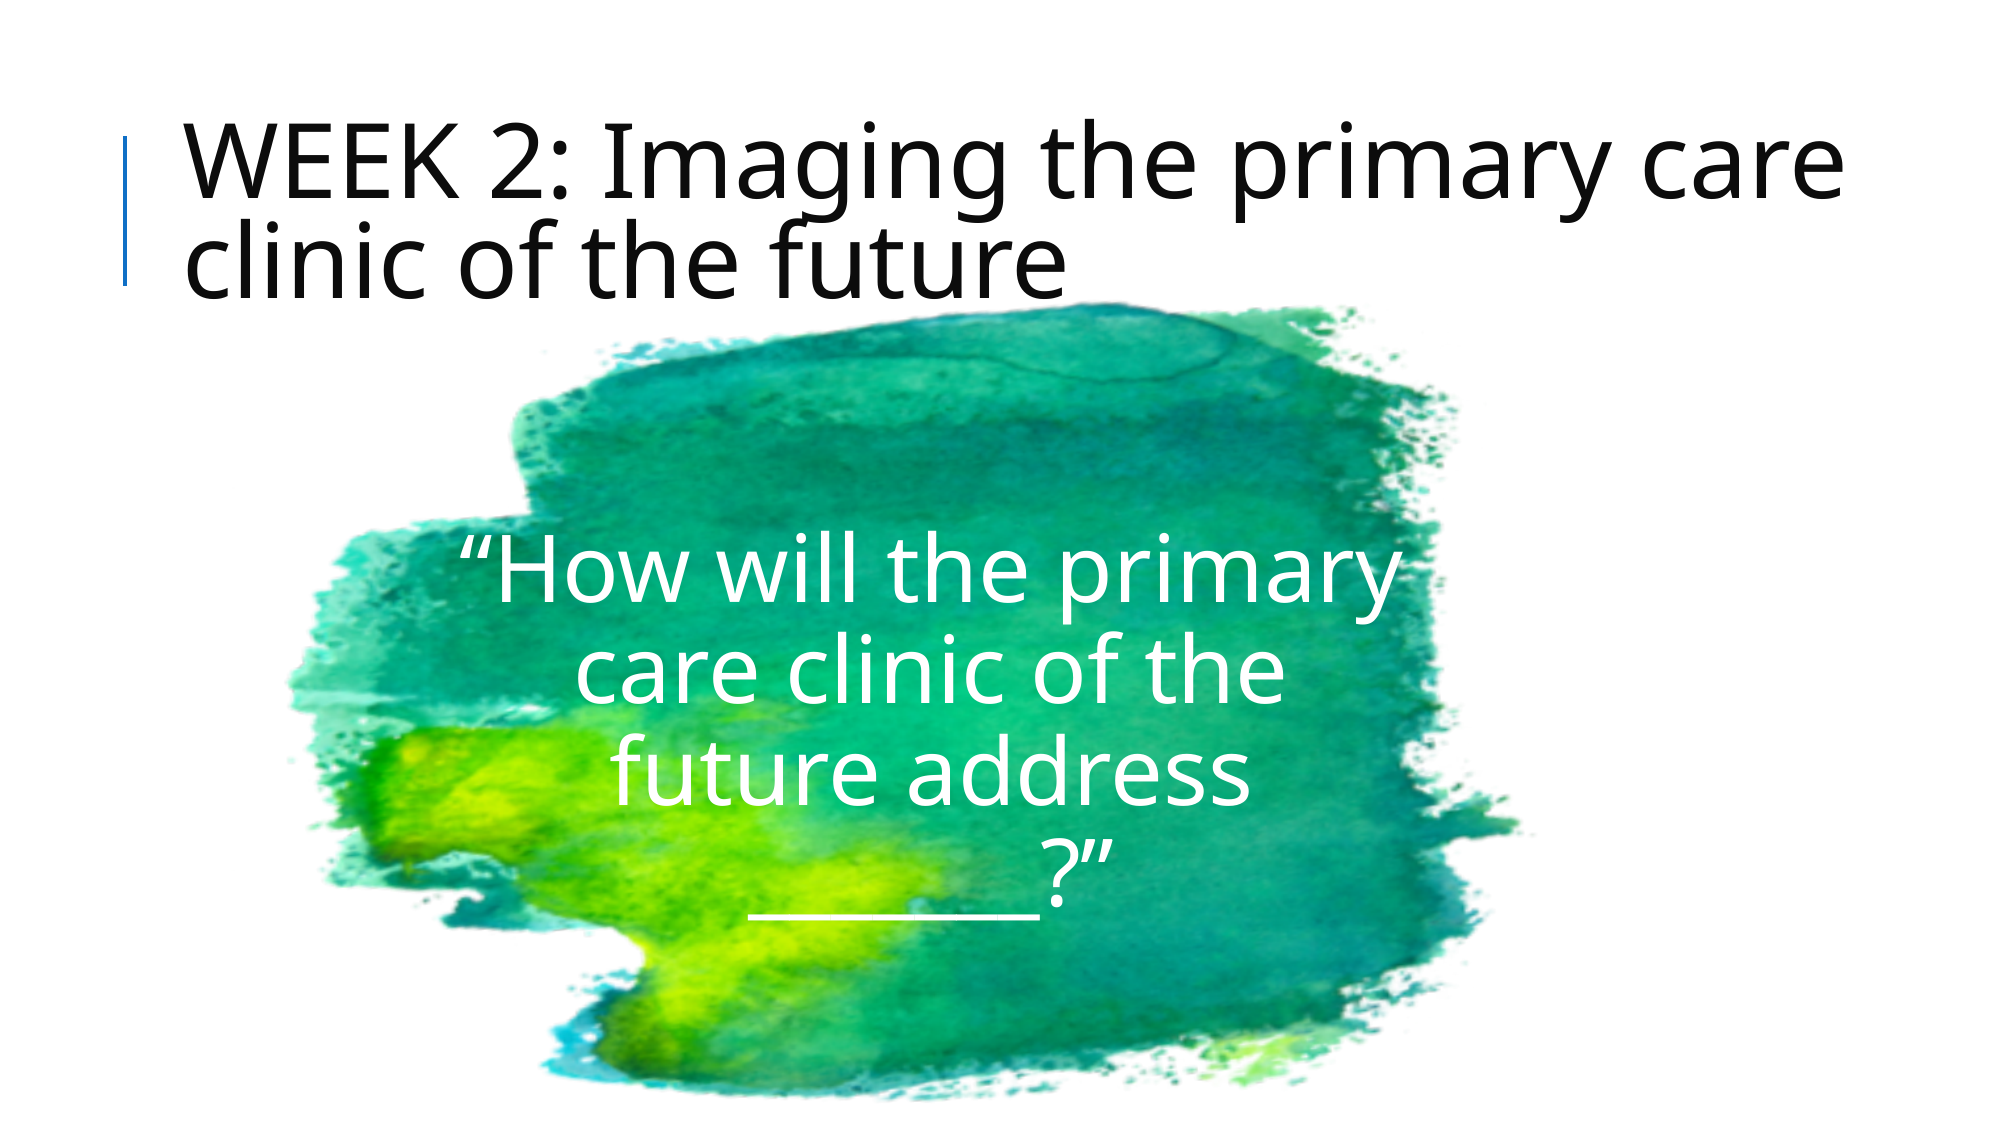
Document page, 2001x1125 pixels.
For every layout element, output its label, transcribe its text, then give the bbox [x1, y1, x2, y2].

title WEEK 2: Imaging the primary care clinic of the future [168, 96, 1888, 342]
picture [123, 156, 1675, 1125]
